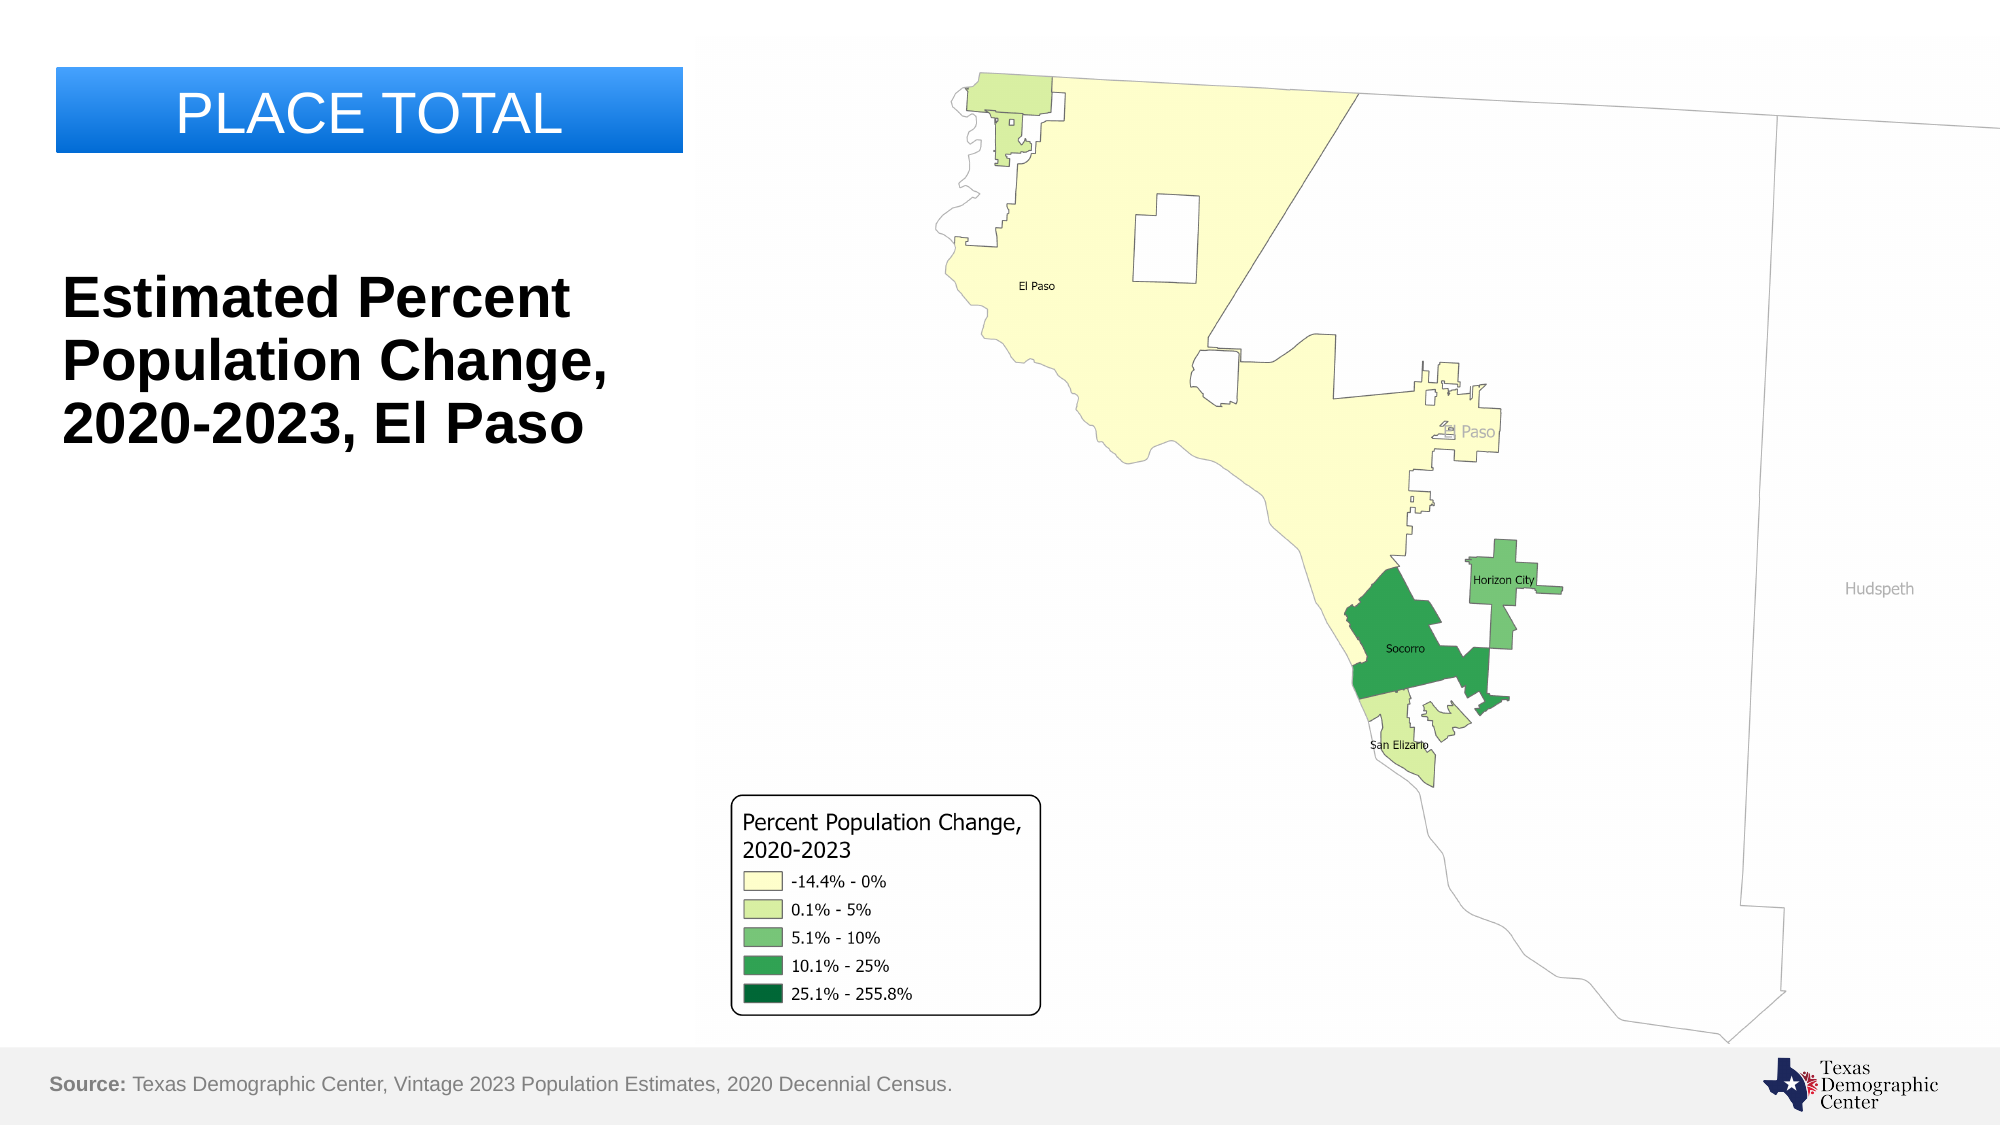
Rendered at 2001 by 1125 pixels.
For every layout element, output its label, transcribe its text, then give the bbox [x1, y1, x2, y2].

title Estimated Percent Population Change, 2020-2023, El Paso [47, 203, 695, 520]
picture [695, 35, 2000, 1045]
text_box PLACE TOTAL [56, 67, 683, 153]
picture [1759, 1046, 1944, 1125]
list Source: Texas Demographic Center, Vintage 2023 Population Estimates, 2020 Decennial Census. [34, 1054, 1587, 1115]
